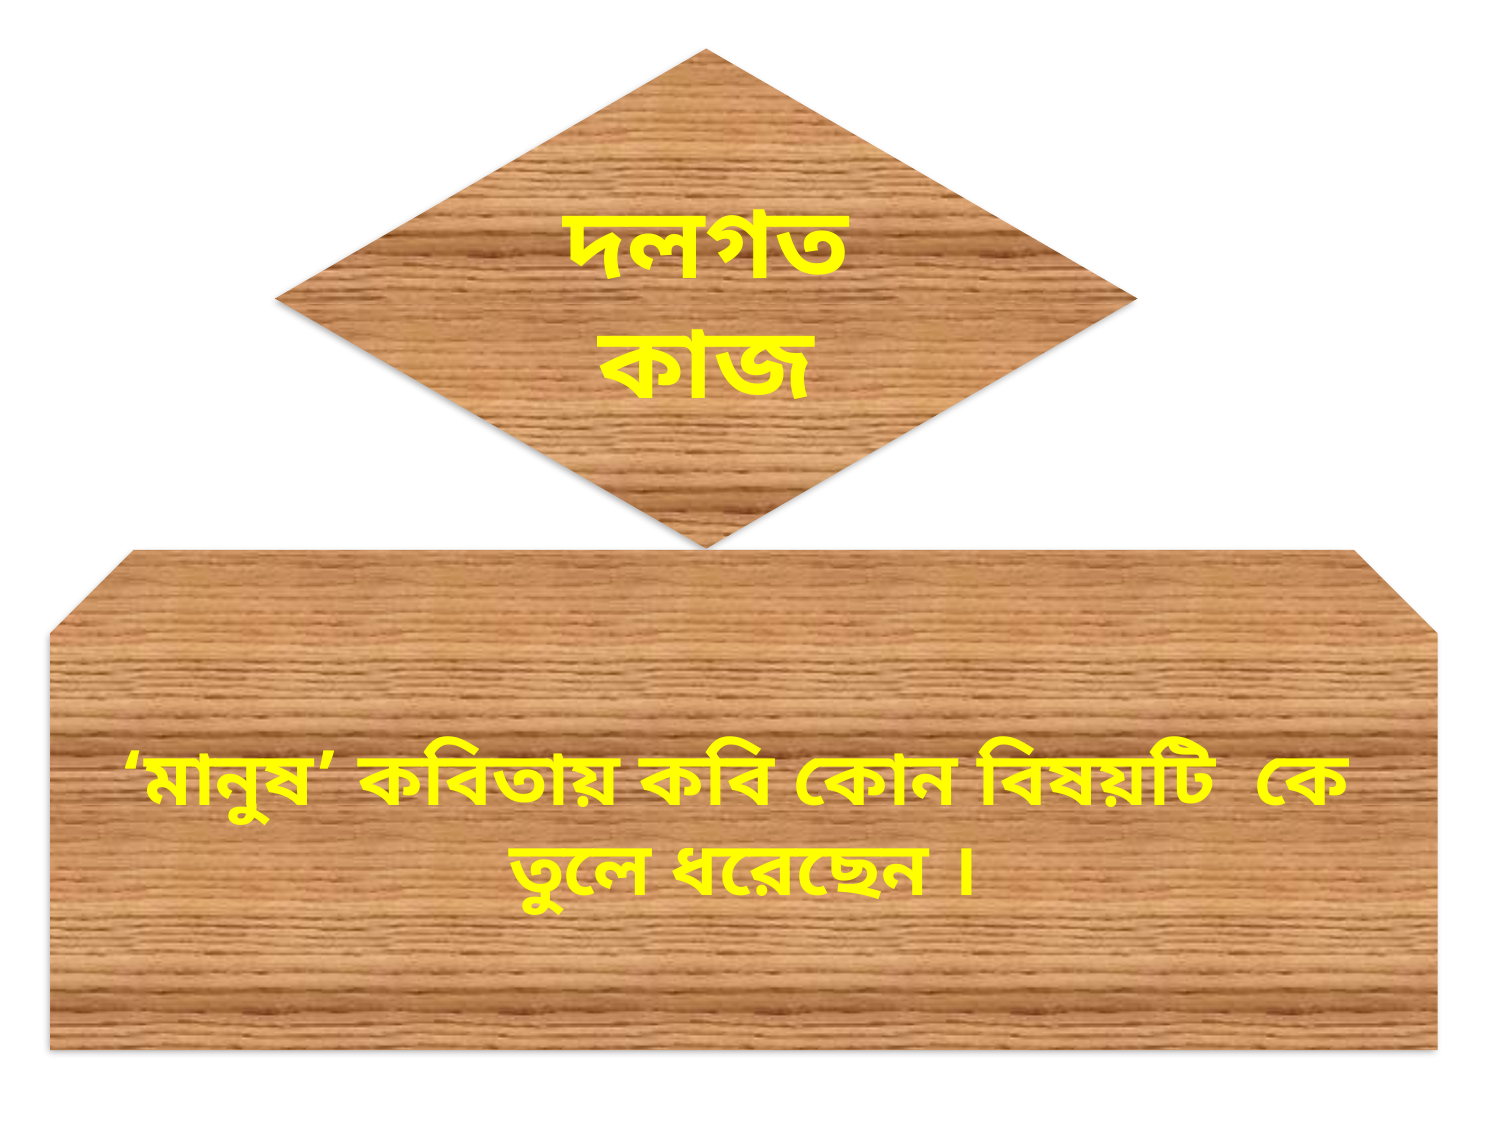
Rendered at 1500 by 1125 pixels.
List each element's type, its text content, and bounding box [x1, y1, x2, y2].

text_box ‘মানুষ’ কবিতায় কবি কোন বিষয়টি কে তুলে ধরেছেন । [47, 547, 1440, 1053]
text_box দলগত কাজ [272, 46, 1140, 547]
